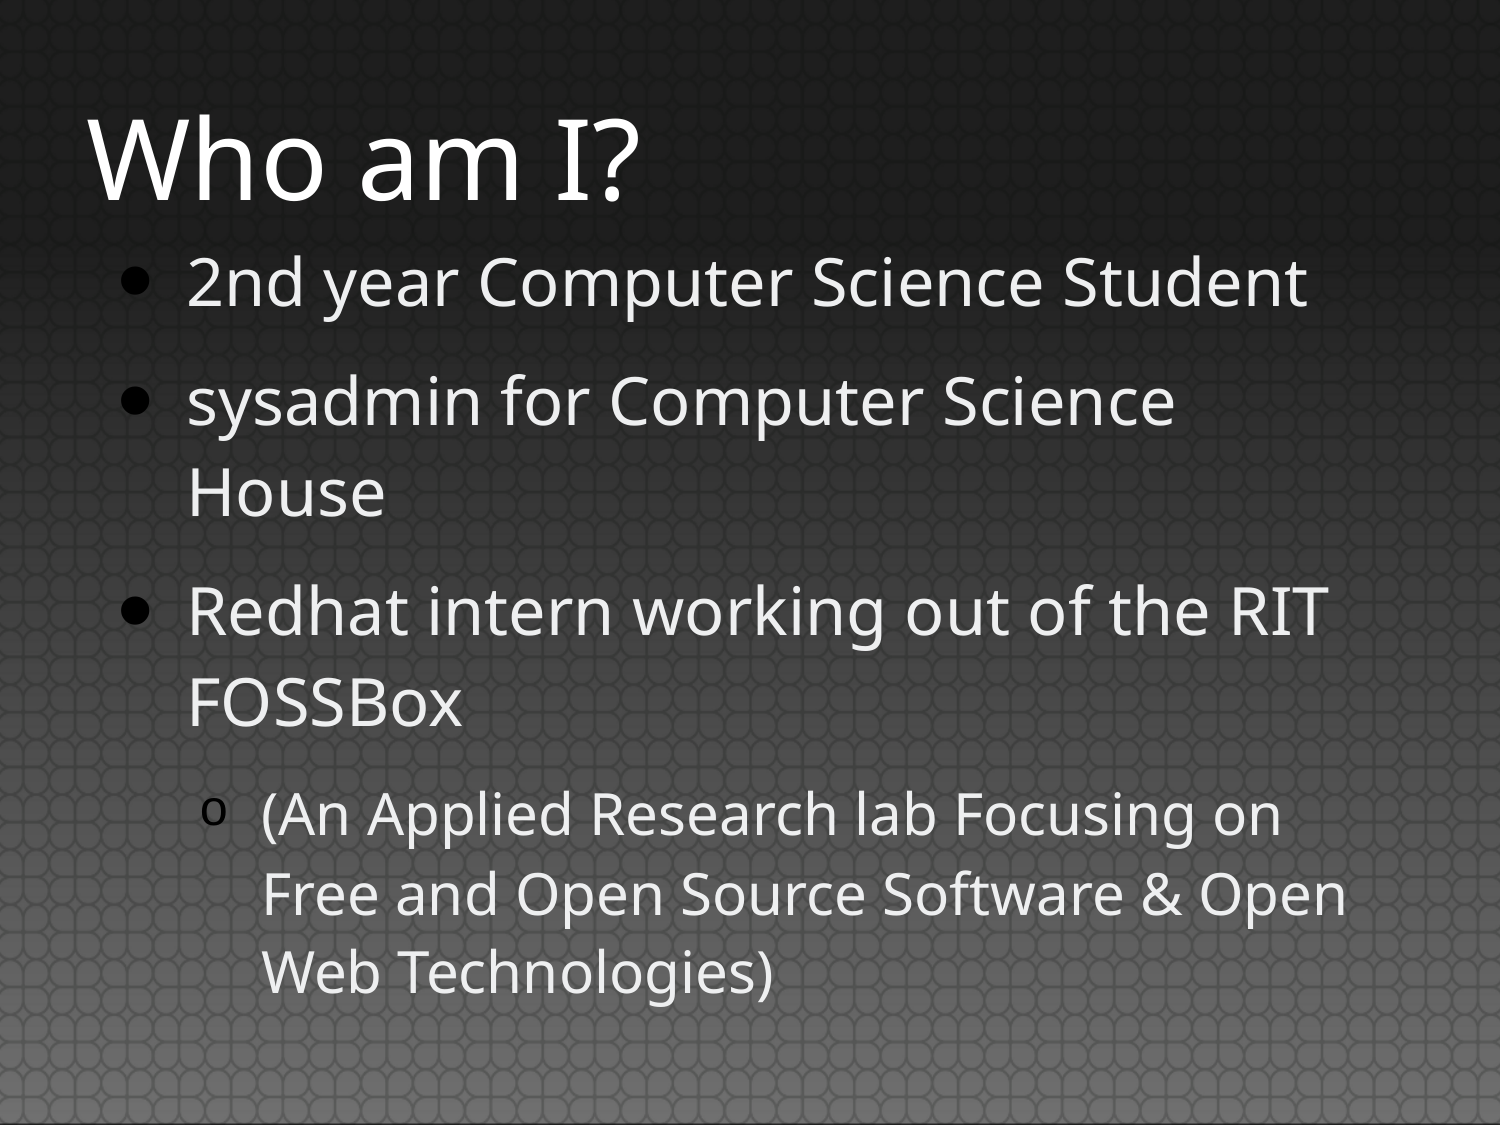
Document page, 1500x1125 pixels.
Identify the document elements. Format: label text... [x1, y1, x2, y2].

picture [0, 0, 1500, 1125]
title Who am I? [85, 64, 1293, 255]
list 2nd year Computer Science Student sysadmin for Computer Science House Redhat intern working out of the RIT FOSSBox (An Applied Research lab Focusing on Free and Open Source Software & Open Web Technologies) [111, 149, 1370, 1006]
